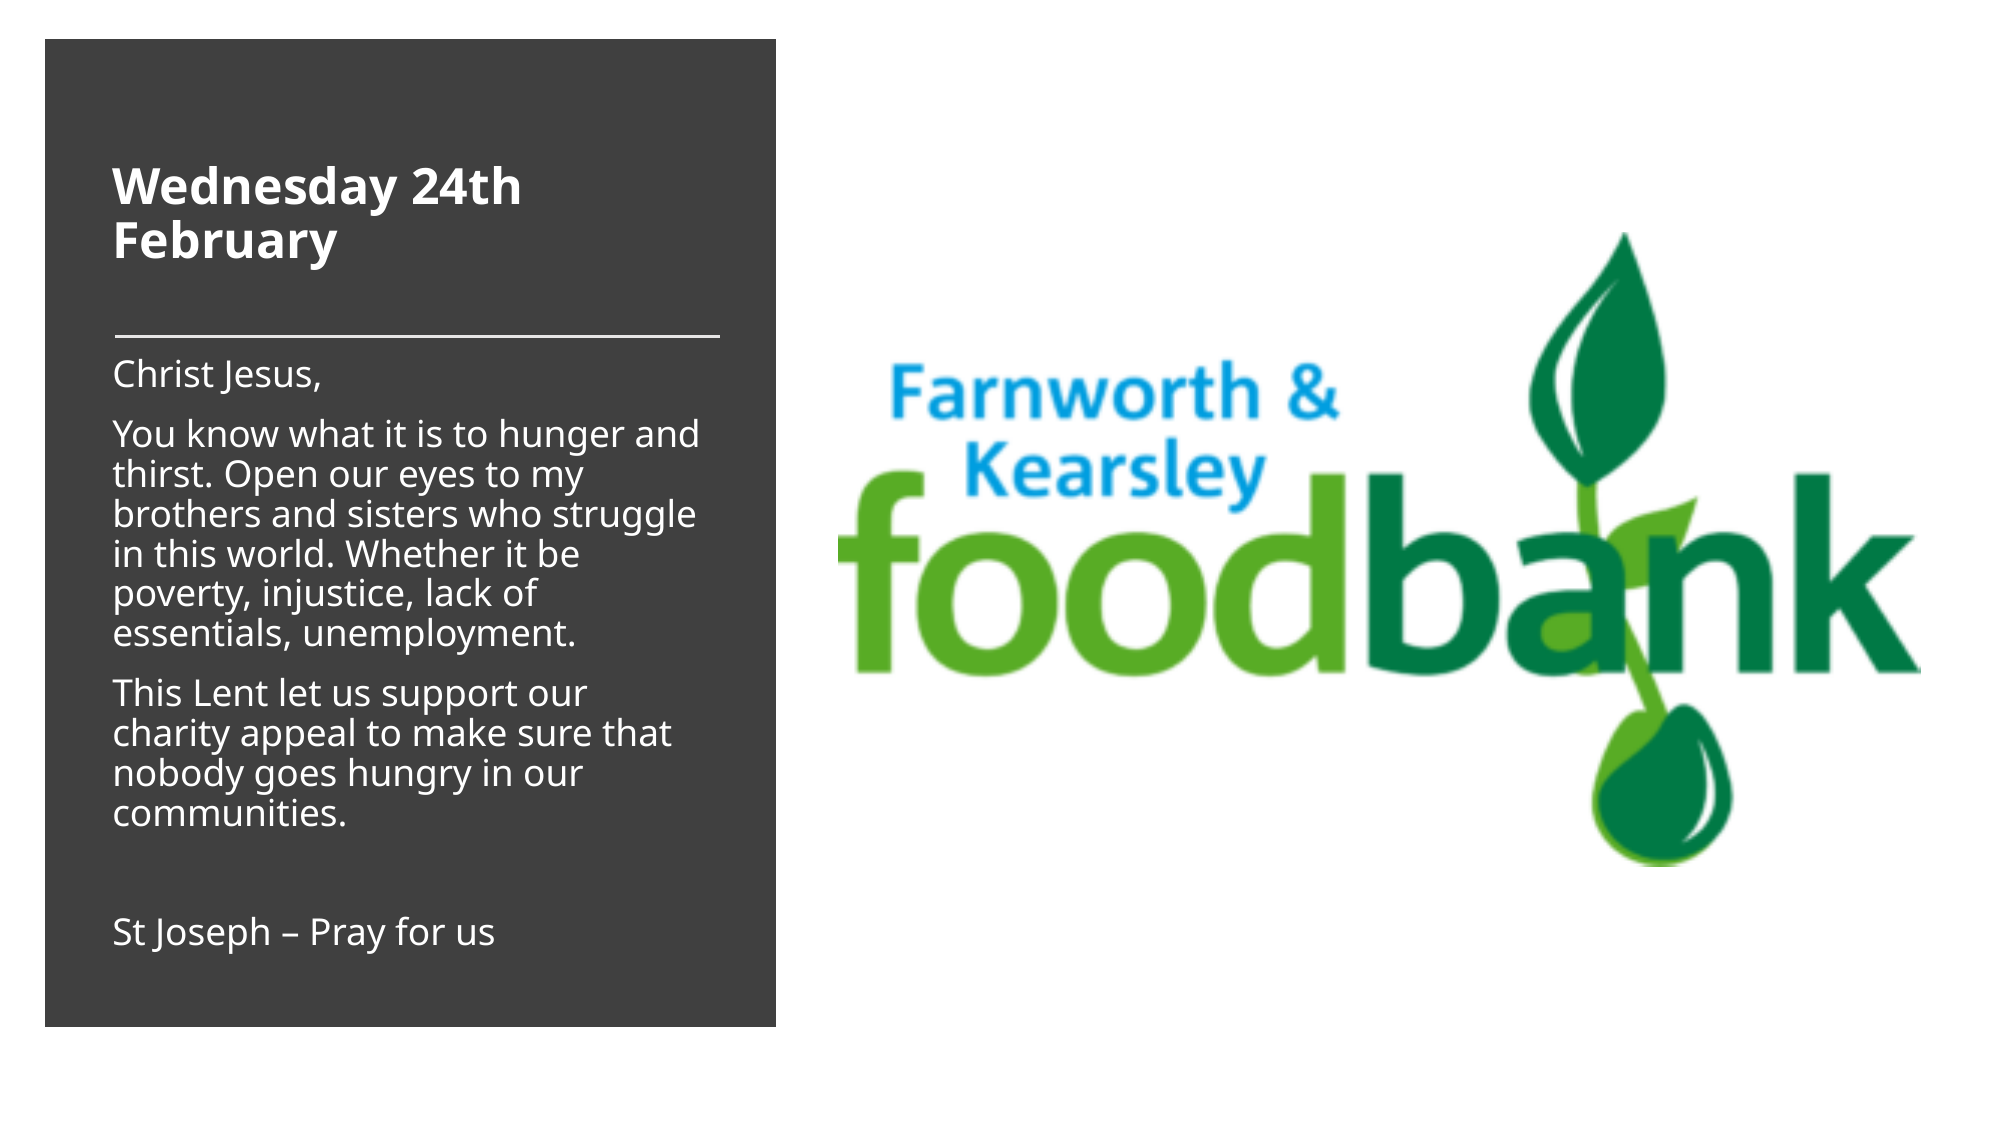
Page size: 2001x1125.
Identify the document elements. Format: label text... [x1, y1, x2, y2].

list Christ Jesus, You know what it is to hunger and thirst. Open our eyes to my brothers and sisters who struggle in this world. Whether it be poverty, injustice, lack of essentials, unemployment. This Lent let us support our charity appeal to make sure that nobody goes hungry in our communities. St Joseph – Pray for us [97, 348, 725, 967]
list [838, 232, 1921, 867]
title Wednesday 24th February [97, 105, 725, 326]
text_box [54, 49, 767, 1018]
